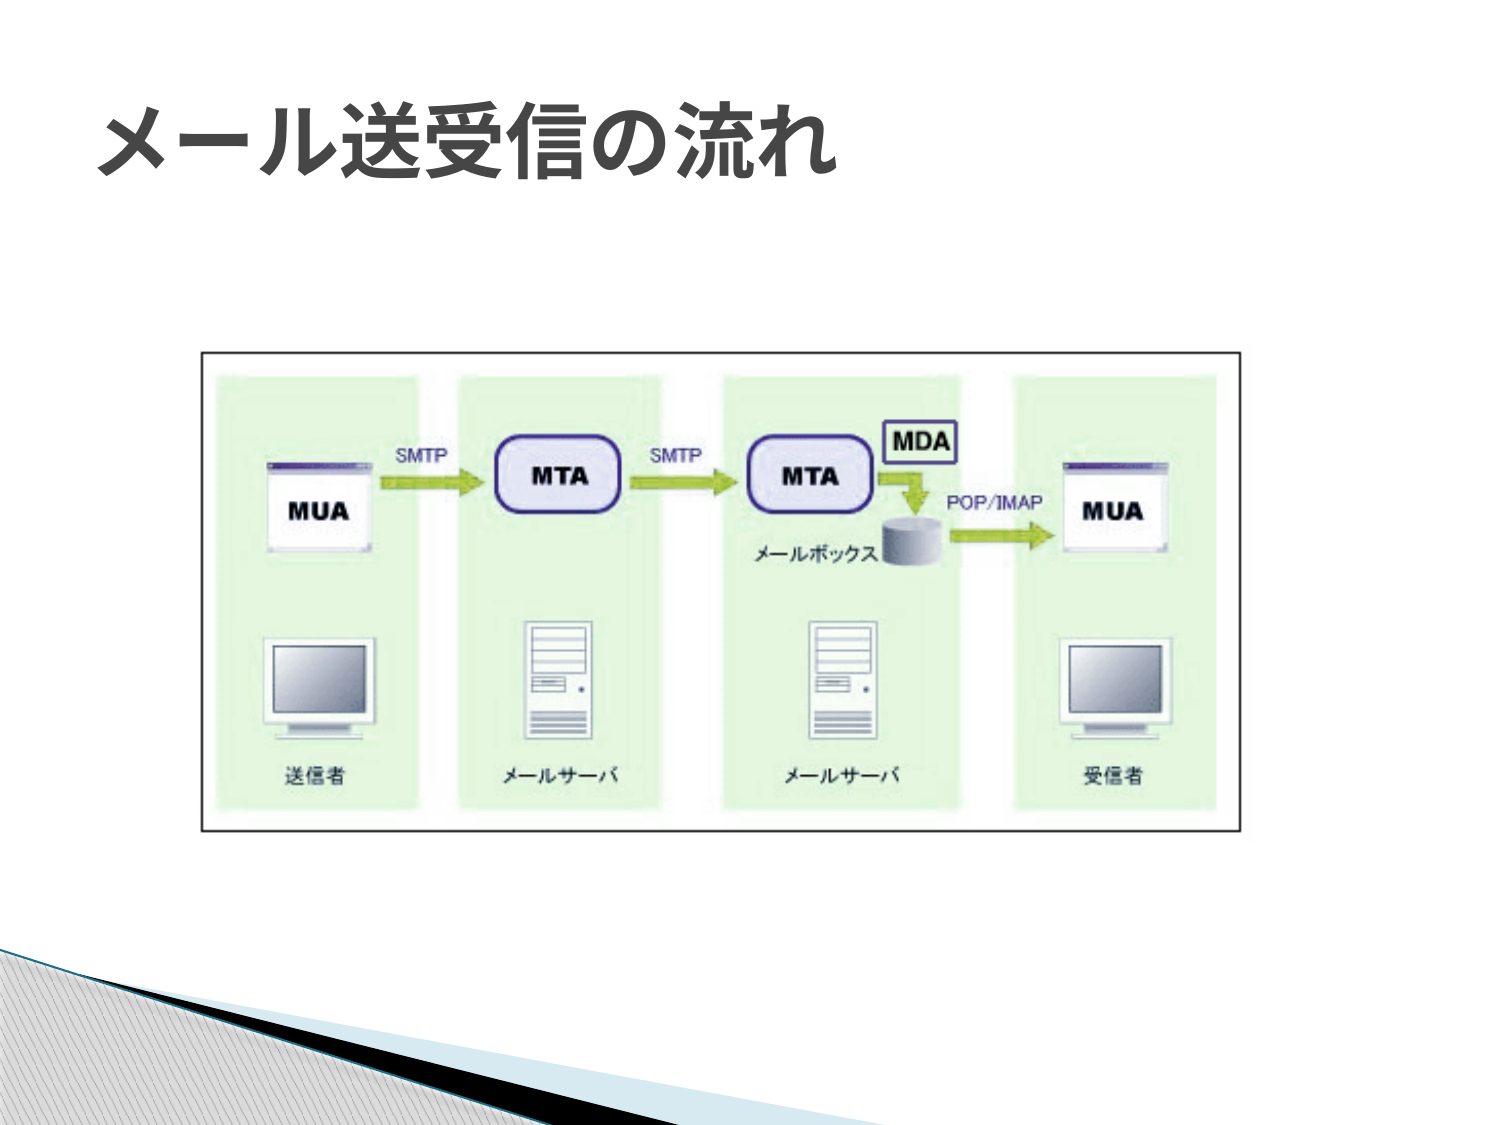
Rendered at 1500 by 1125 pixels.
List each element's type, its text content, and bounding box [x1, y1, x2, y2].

picture [182, 337, 1259, 845]
title メール送受信の流れ [75, 37, 1300, 241]
